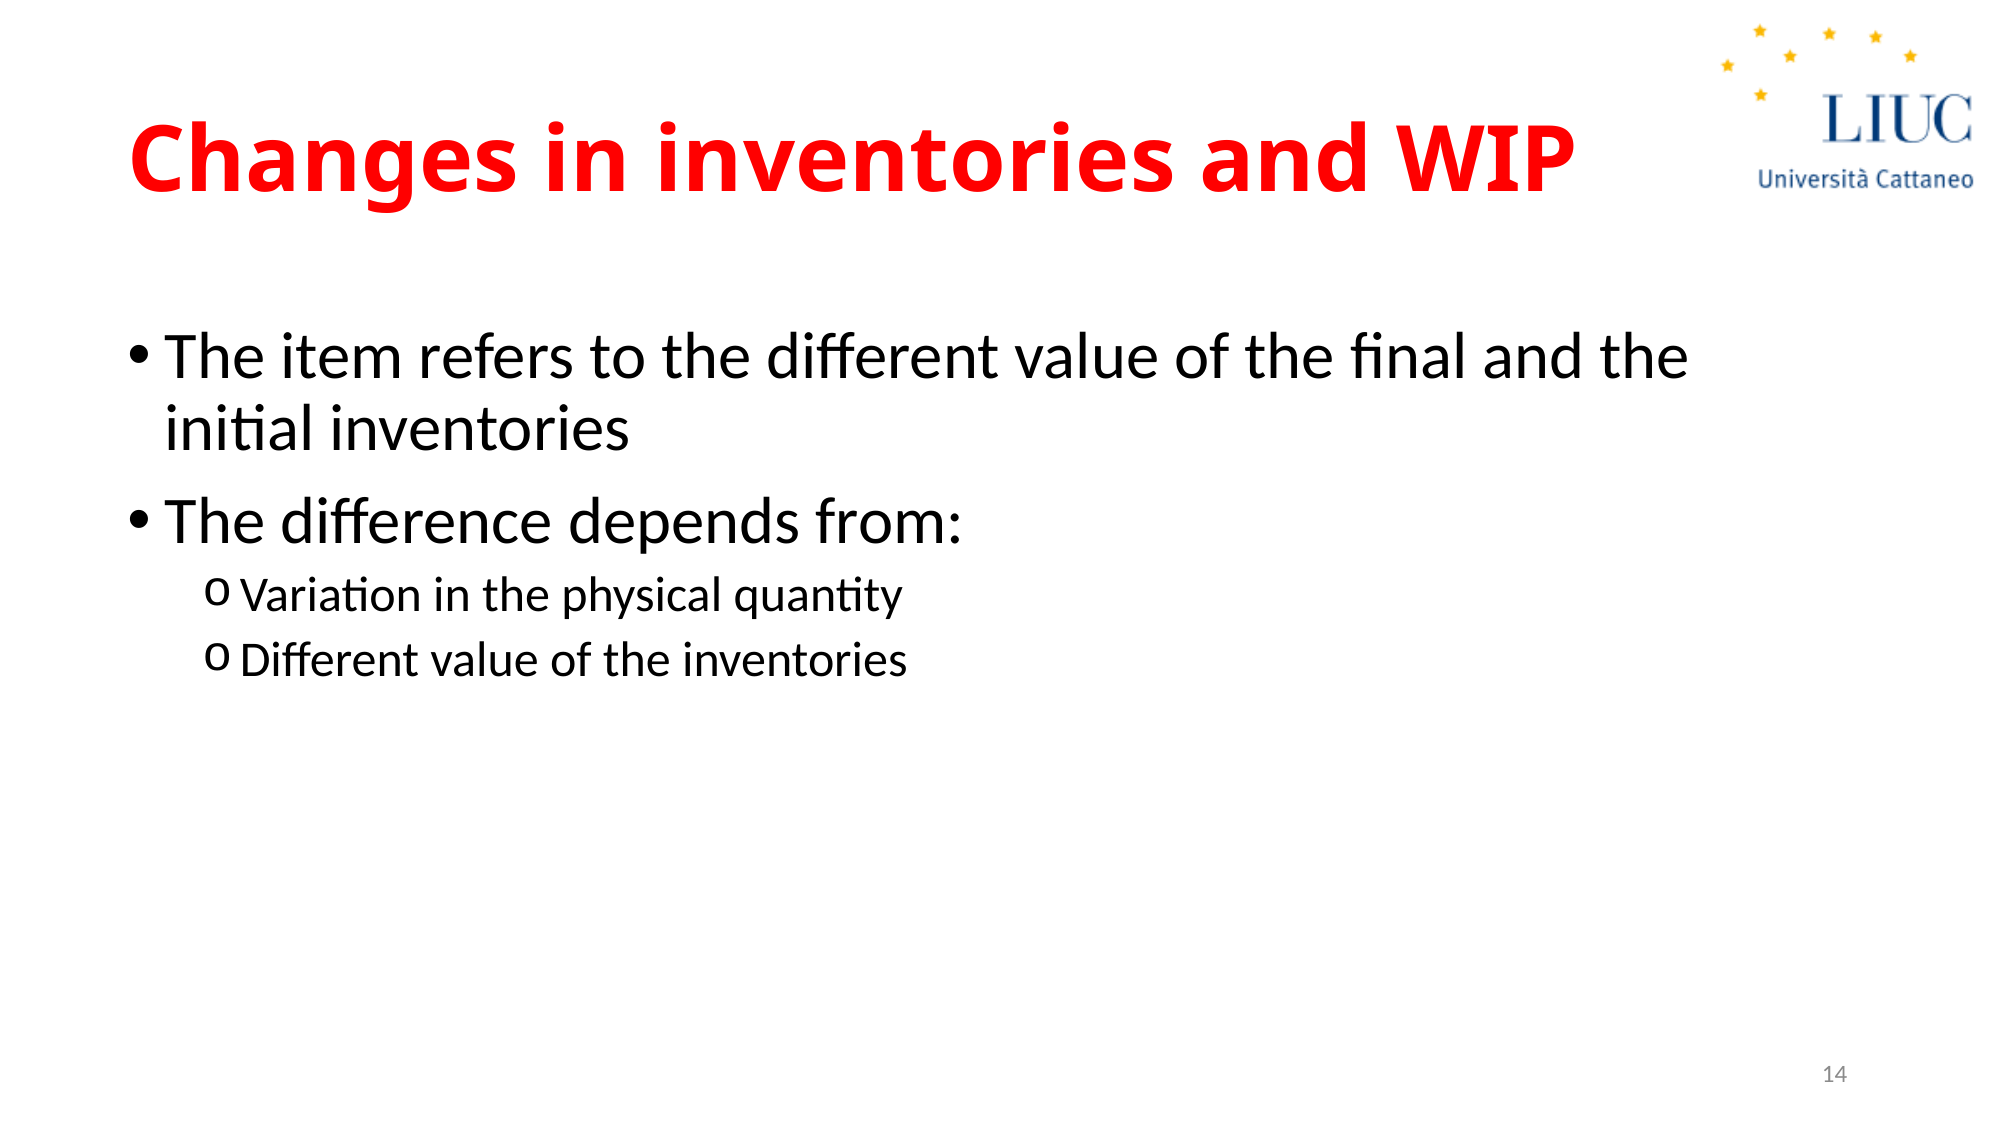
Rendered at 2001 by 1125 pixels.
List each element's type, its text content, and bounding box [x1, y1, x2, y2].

slide_number 14 [1412, 1042, 1863, 1103]
list The item refers to the different value of the final and the initial inventories The difference depends from: Variation in the physical quantity Different value of the inventories [112, 313, 1868, 815]
title Changes in inventories and WIP [112, 53, 1838, 271]
picture [1696, 0, 2000, 210]
